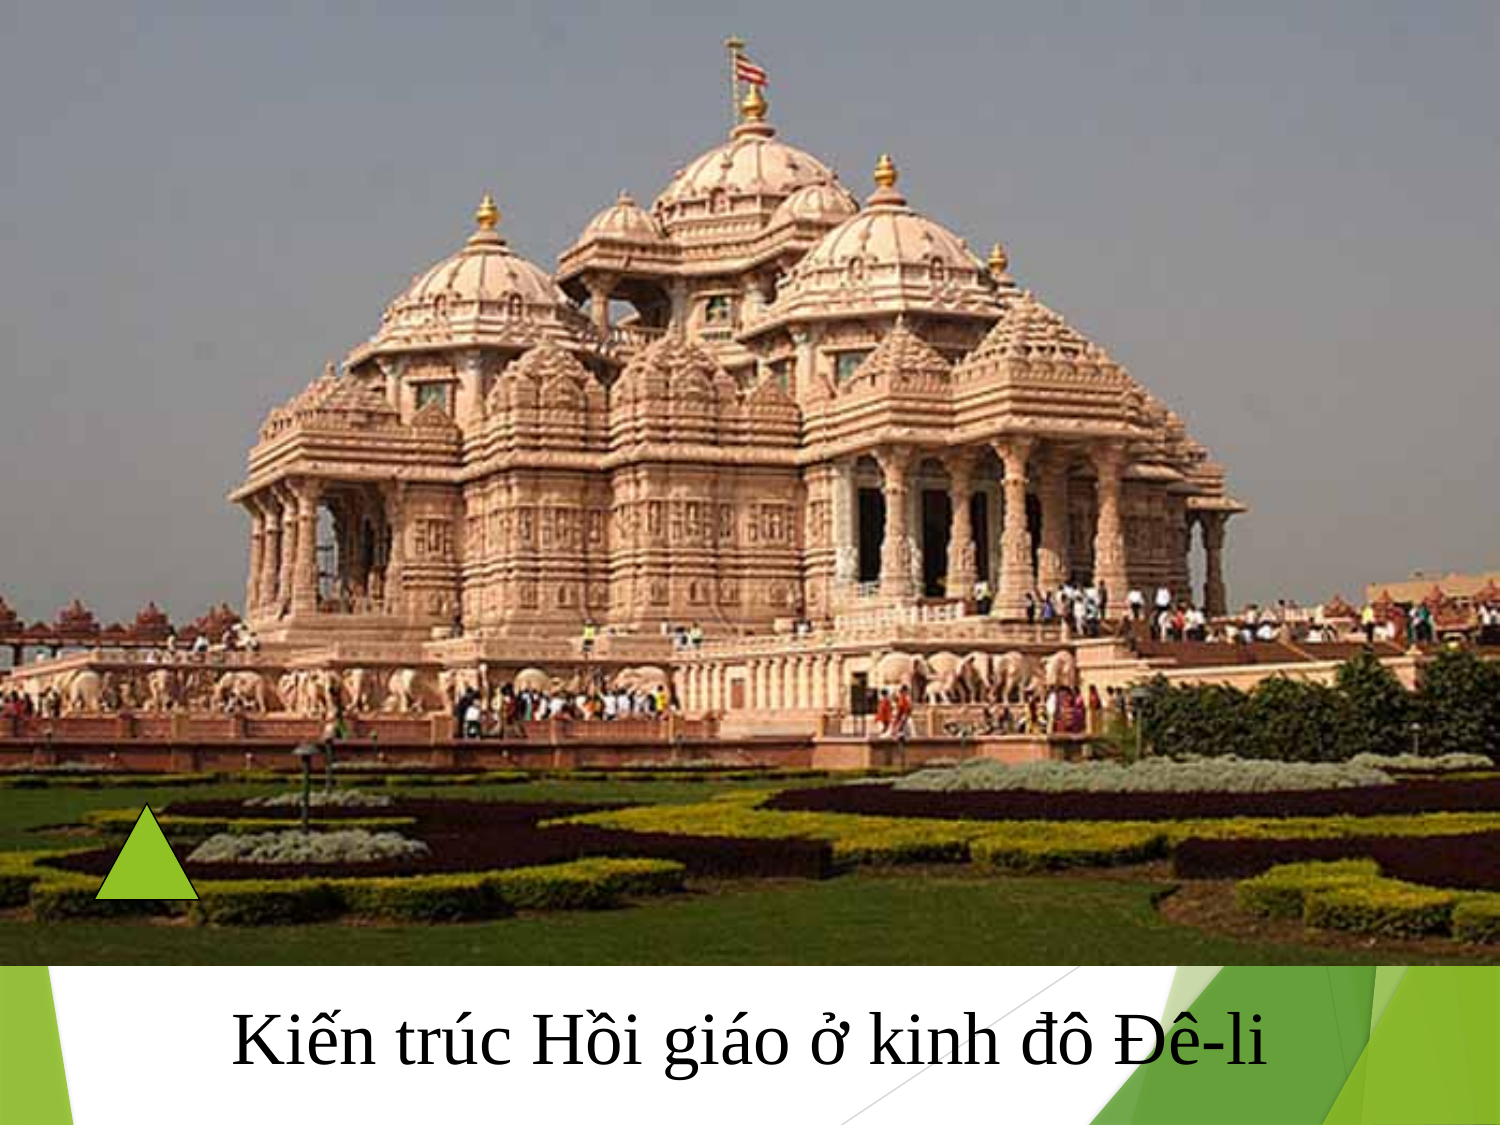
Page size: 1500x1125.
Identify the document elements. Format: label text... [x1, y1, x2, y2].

text_box Kiến trúc Hồi giáo ở kinh đô Đê-li [0, 981, 1500, 1087]
picture [0, 0, 1500, 967]
